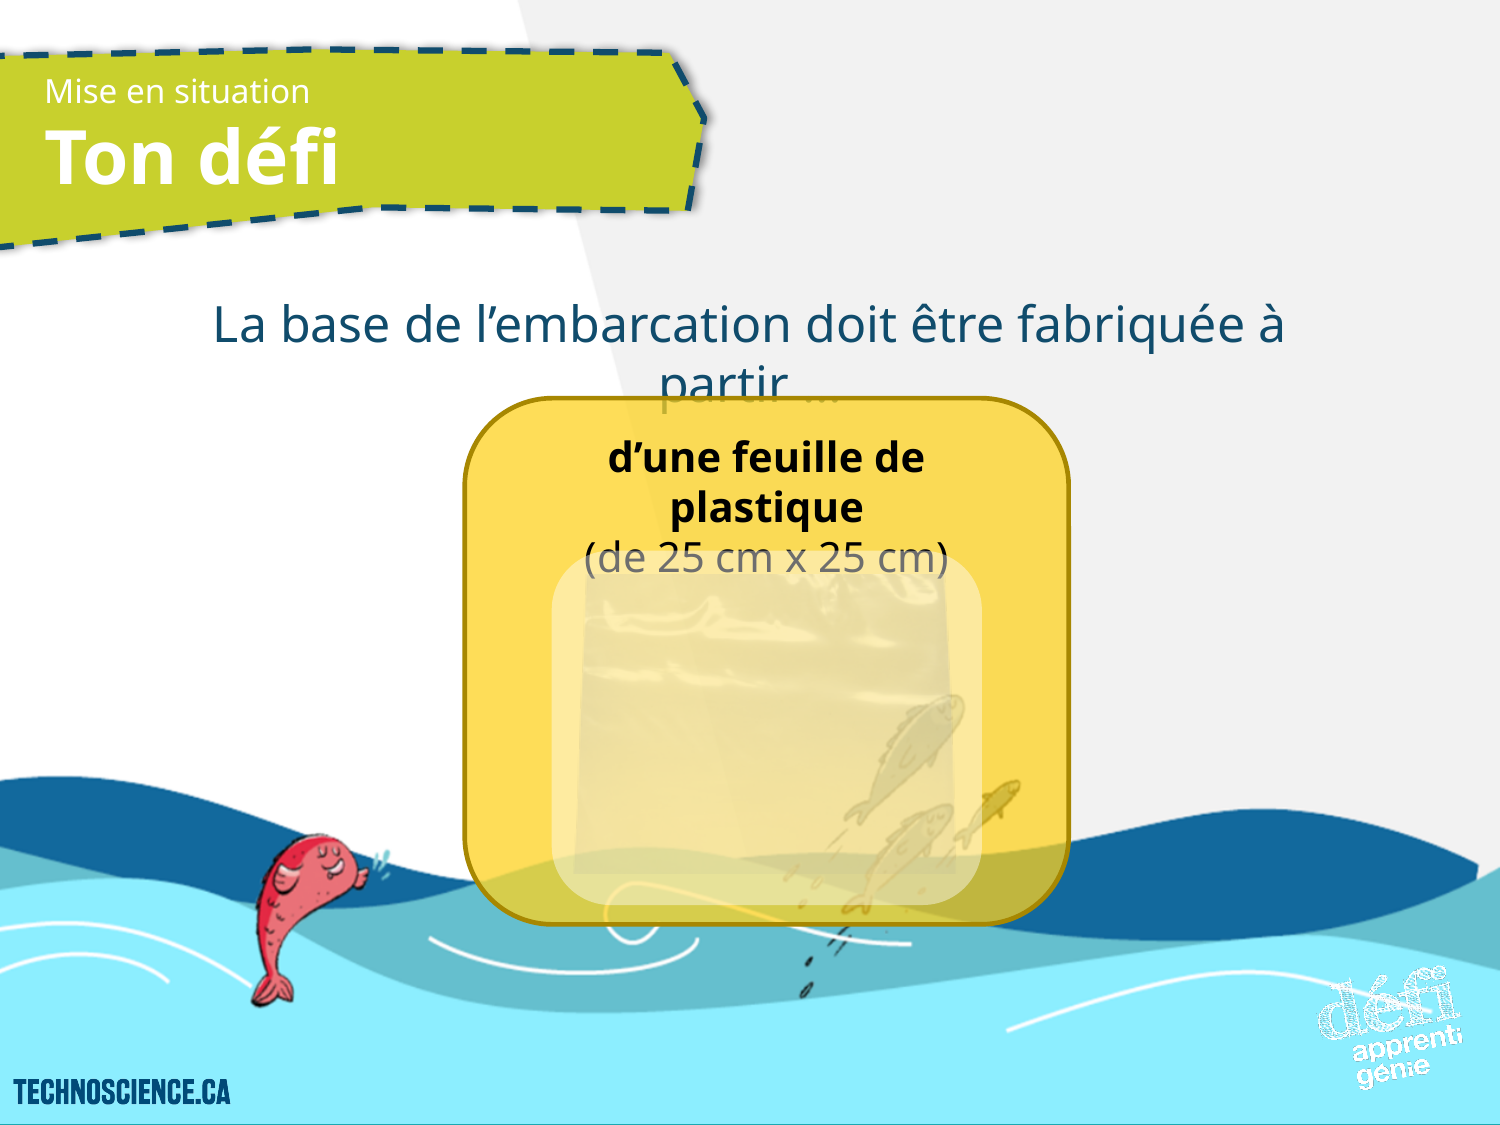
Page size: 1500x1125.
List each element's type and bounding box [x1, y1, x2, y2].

picture [0, 0, 1500, 1124]
text_box [542, 550, 992, 906]
